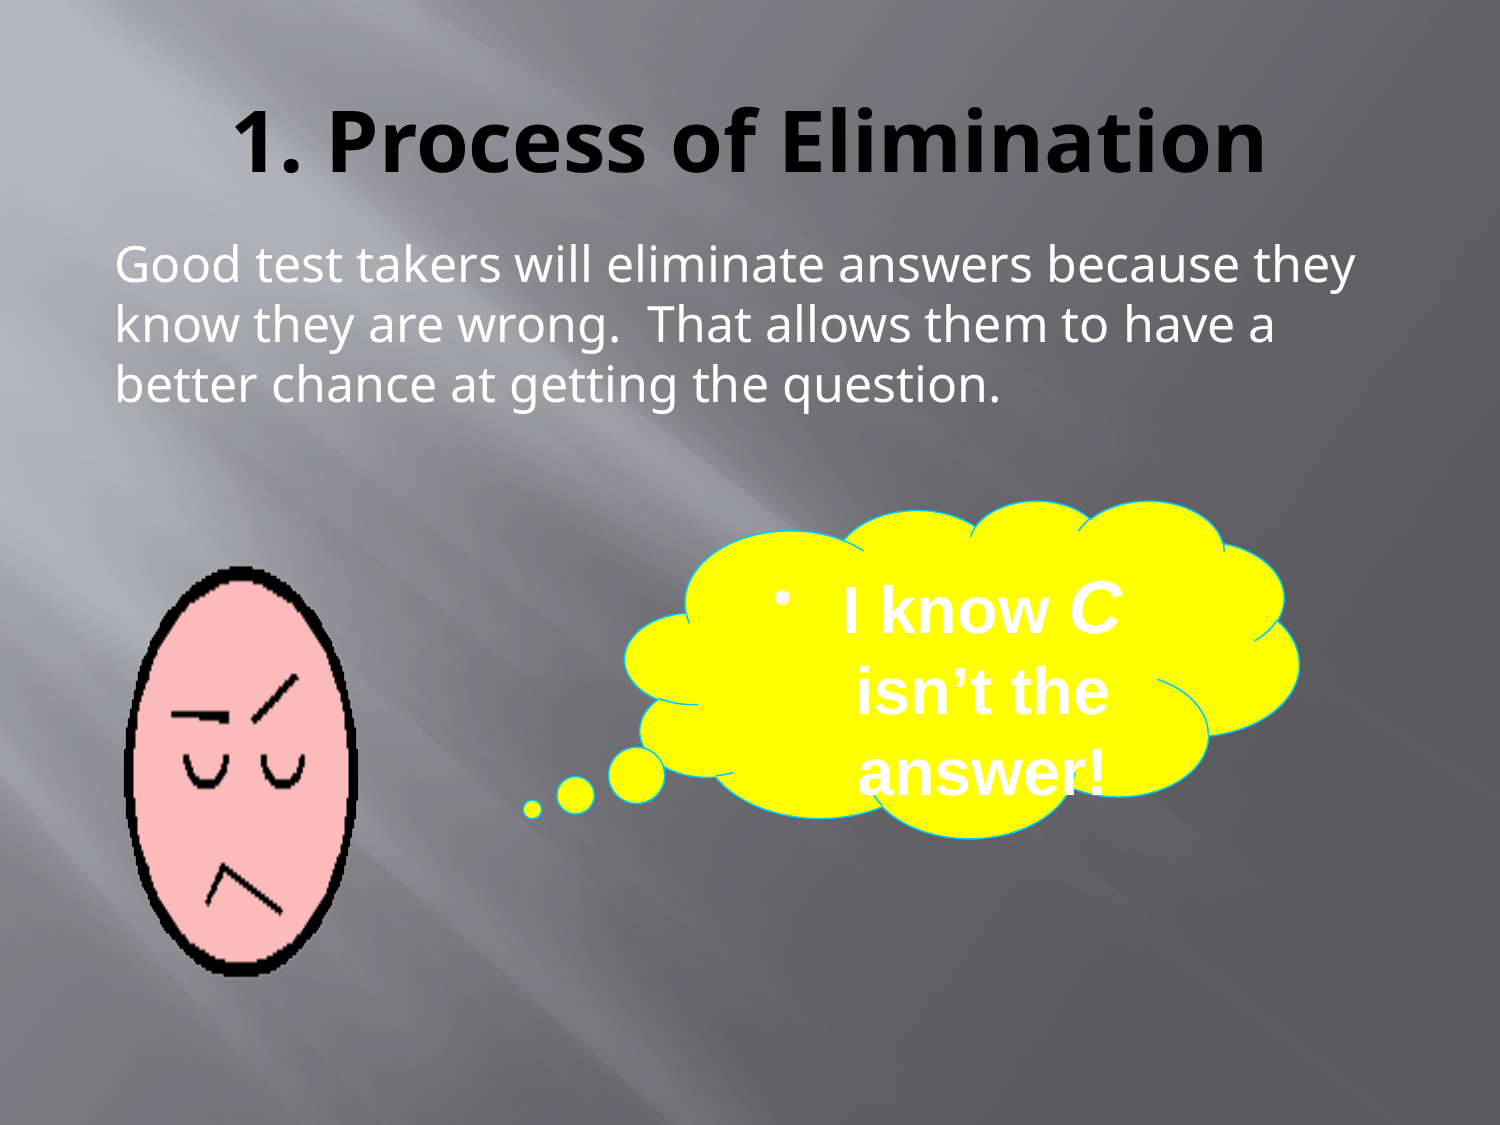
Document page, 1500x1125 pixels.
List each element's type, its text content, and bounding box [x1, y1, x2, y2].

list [112, 499, 1300, 988]
text_box Good test takers will eliminate answers because they know they are wrong. That allows them to have a better chance at getting the question. [99, 224, 1375, 420]
title 1. Process of Elimination [75, 45, 1425, 233]
